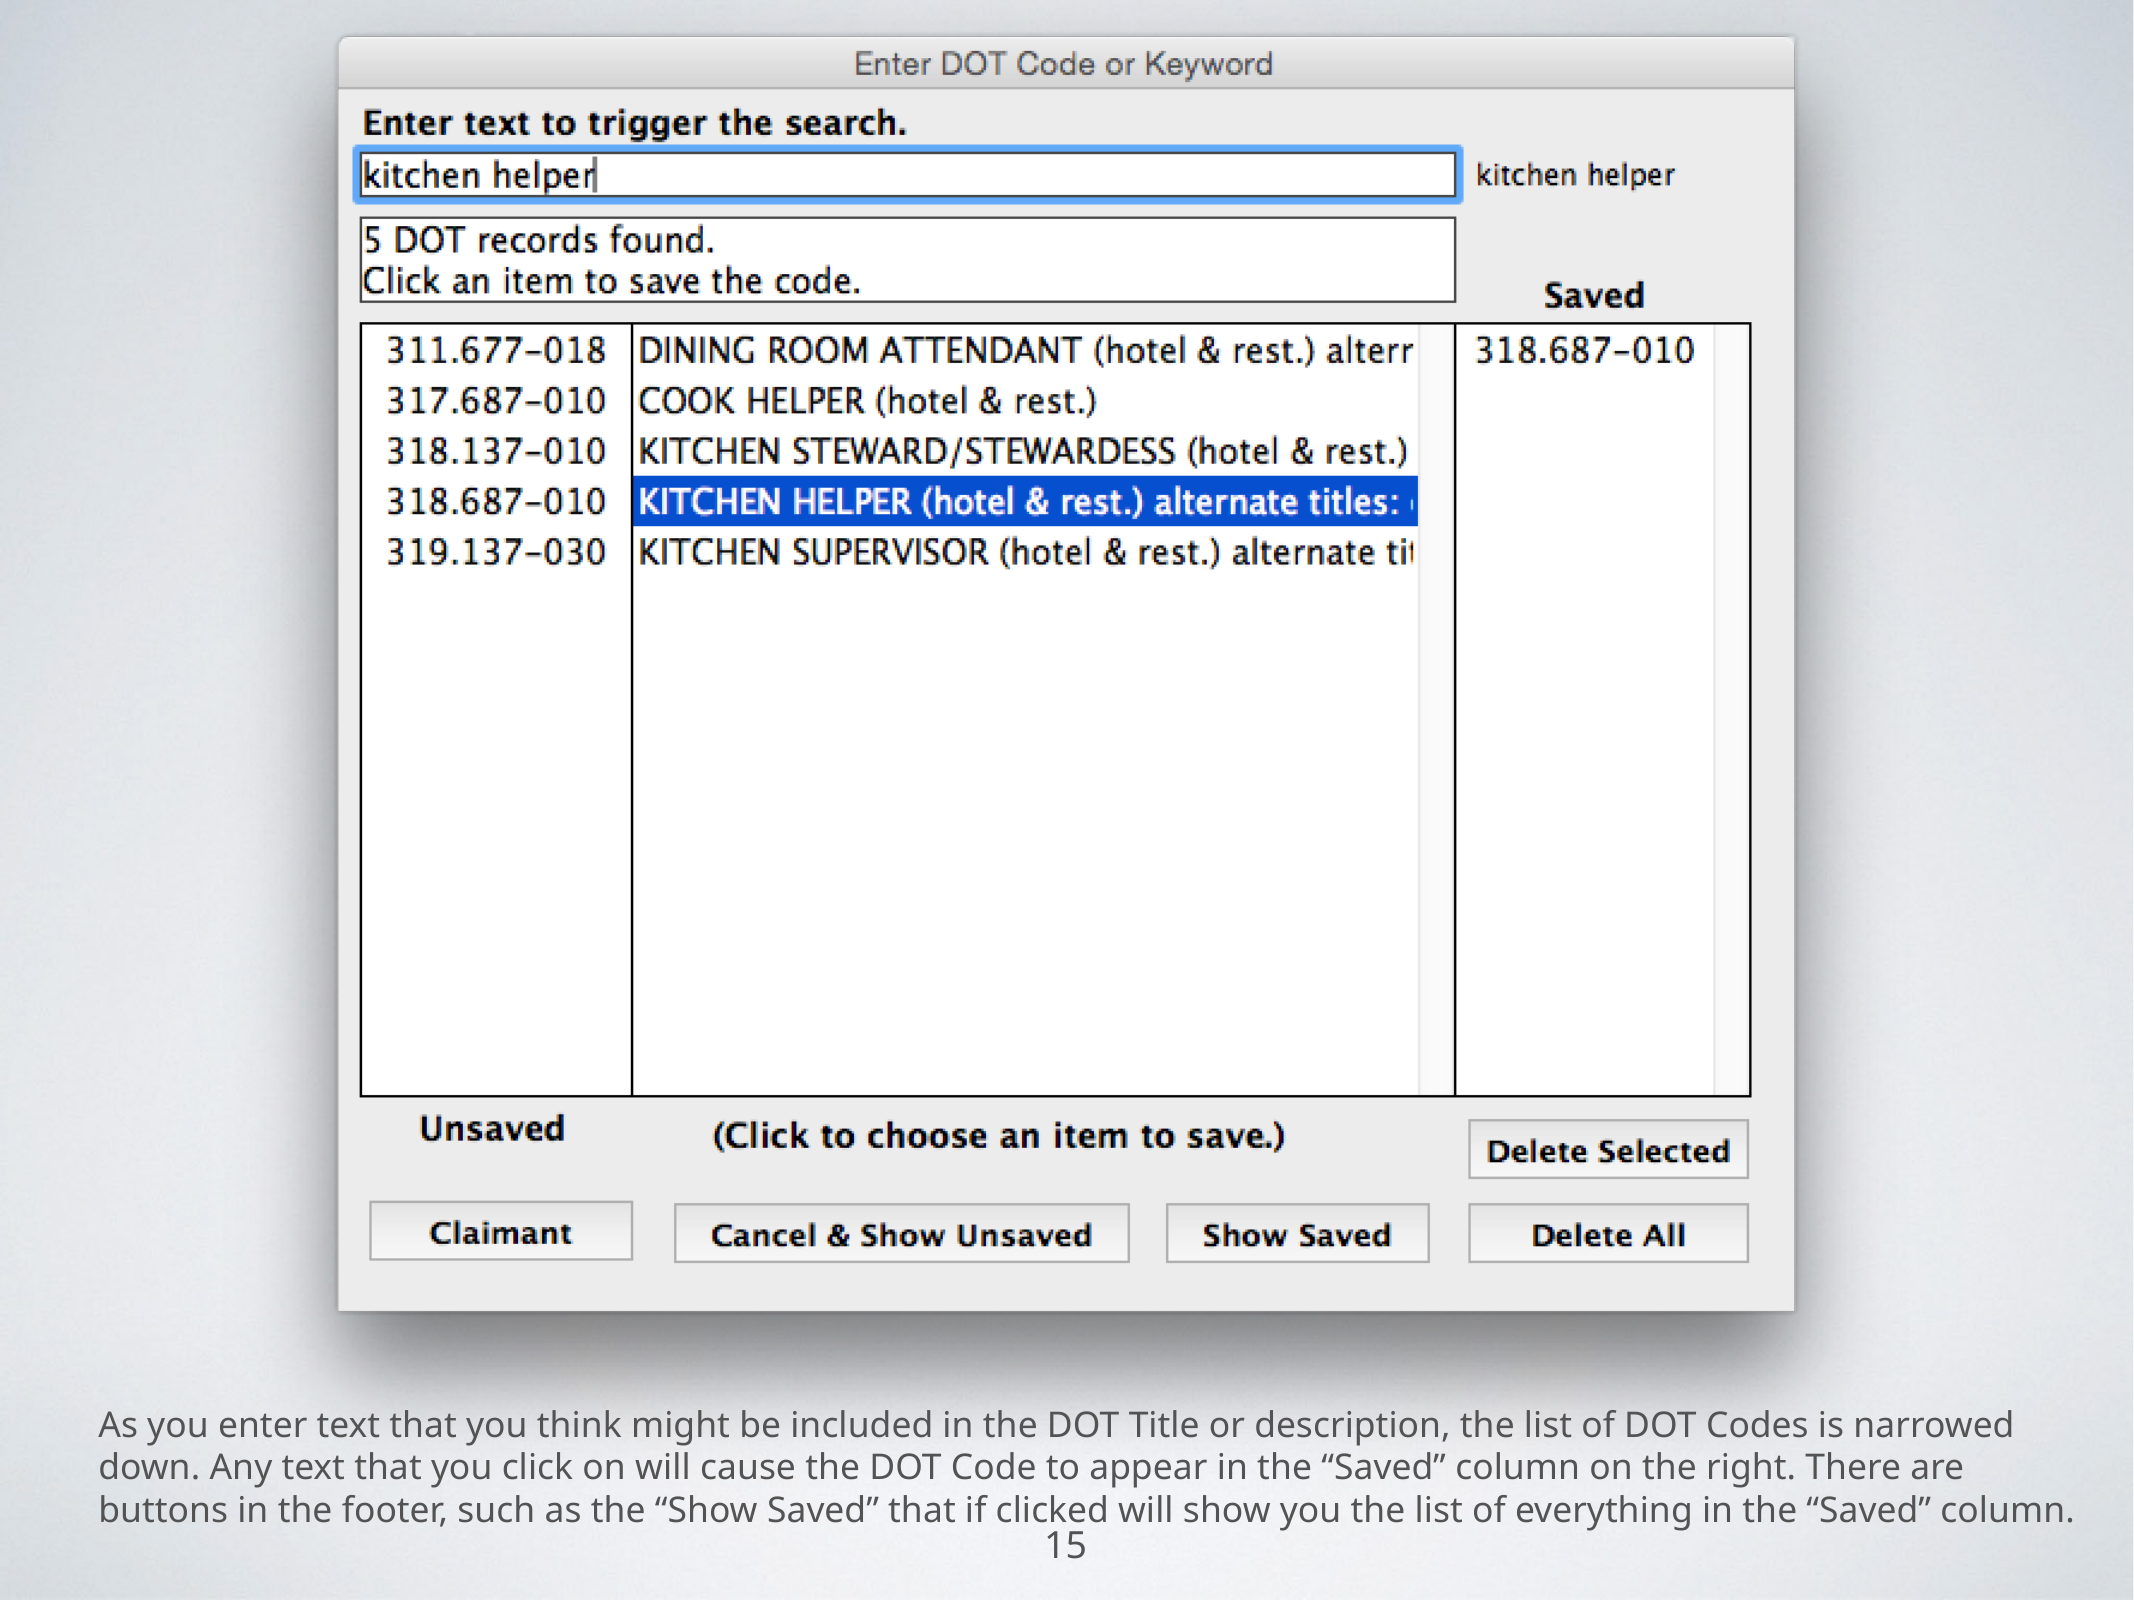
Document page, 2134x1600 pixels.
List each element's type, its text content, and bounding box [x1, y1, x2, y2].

picture [0, 0, 2134, 1600]
text_box As you enter text that you think might be included in the DOT Title or description, the list of DOT Codes is narrowed down. Any text that you click on will cause the DOT Code to appear in the “Saved” column on the right. There are buttons in the footer, such as the “Show Saved” that if clicked will show you the list of everything in the “Saved” column. [89, 1393, 1037, 1538]
slide_number 15 [1037, 1532, 1094, 1600]
text_box As you enter text that you think might be included in the DOT Title or description, the list of DOT Codes is narrowed down. Any text that you click on will cause the DOT Code to appear in the “Saved” column on the right. There are buttons in the footer, such as the “Show Saved” that if clicked will show you the list of everything in the “Saved” column. [1094, 1393, 2094, 1538]
